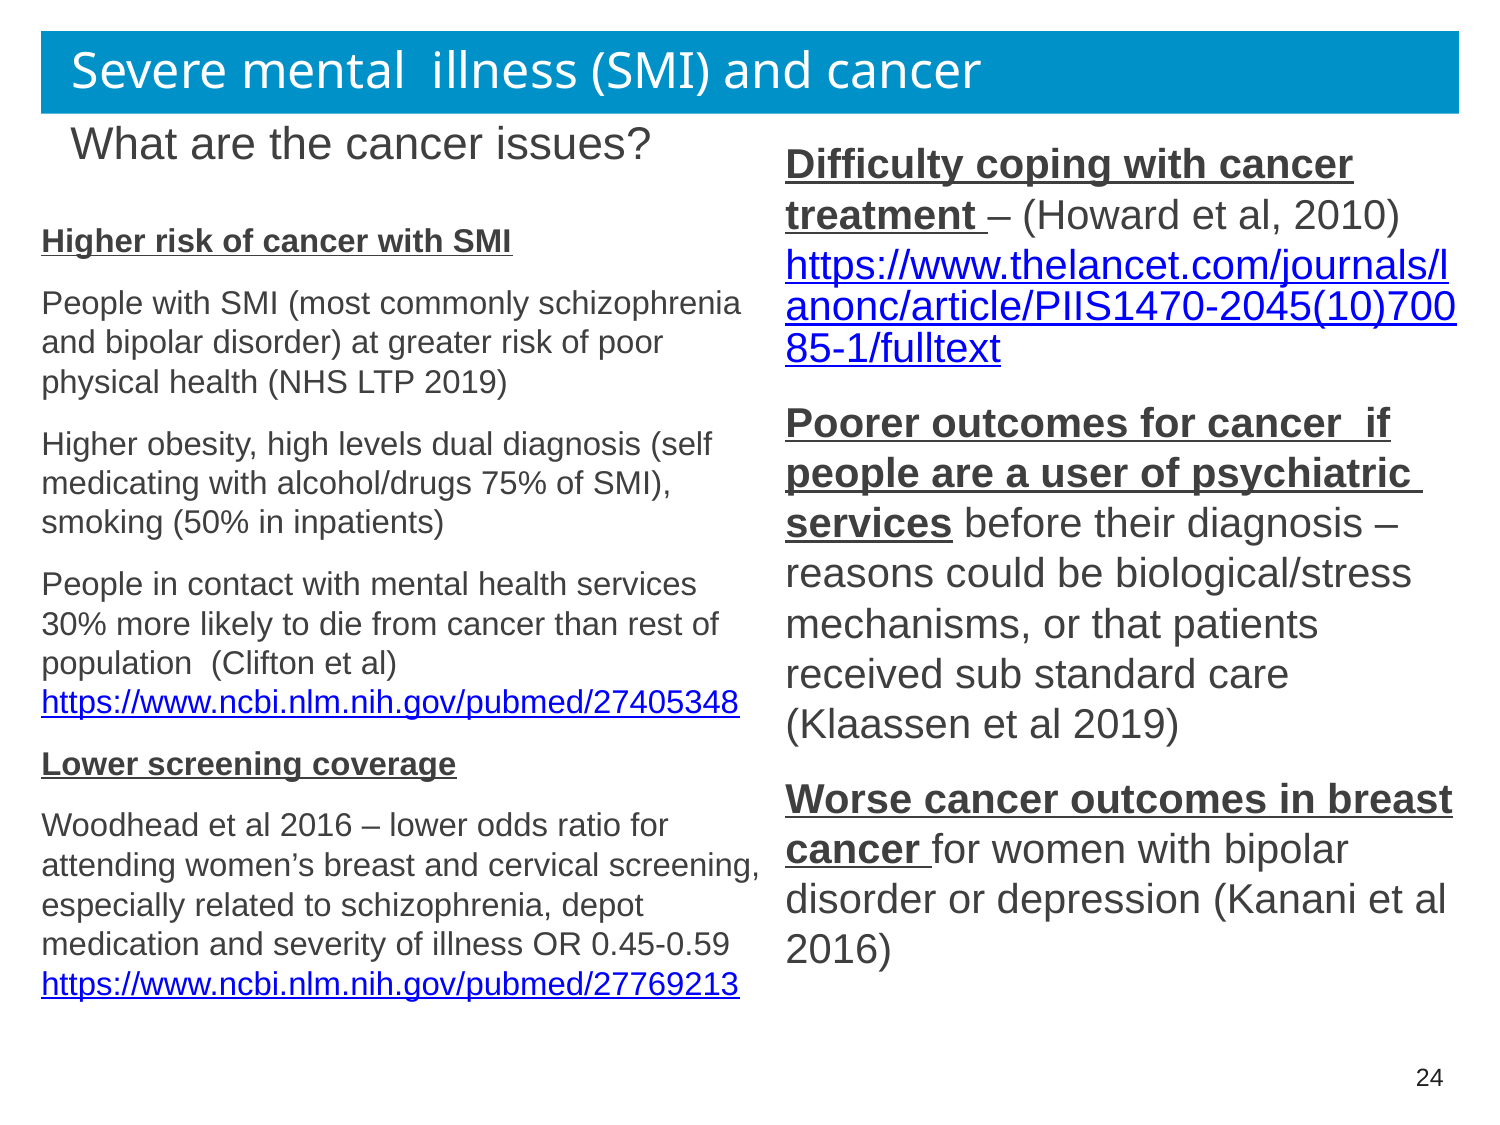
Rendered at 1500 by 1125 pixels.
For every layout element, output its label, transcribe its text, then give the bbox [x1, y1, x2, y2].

slide_number 24 [1108, 1059, 1459, 1107]
list What are the cancer issues? [41, 113, 1459, 185]
title Severe mental illness (SMI) and cancer [41, 31, 1459, 113]
list Difficulty coping with cancer treatment – (Howard et al, 2010) https://www.thelancet.com/journals/lanonc/article/PIIS1470-2045(10)70085-1/fulltext Poorer outcomes for cancer if people are a user of psychiatric services before their diagnosis – reasons could be biological/stress mechanisms, or that patients received sub standard care (Klaassen et al 2019) Worse cancer outcomes in breast cancer for women with bipolar disorder or depression (Kanani et al 2016) [785, 137, 1459, 1059]
list Higher risk of cancer with SMI People with SMI (most commonly schizophrenia and bipolar disorder) at greater risk of poor physical health (NHS LTP 2019) Higher obesity, high levels dual diagnosis (self medicating with alcohol/drugs 75% of SMI), smoking (50% in inpatients) People in contact with mental health services 30% more likely to die from cancer than rest of population (Clifton et al) https://www.ncbi.nlm.nih.gov/pubmed/27405348 Lower screening coverage Woodhead et al 2016 – lower odds ratio for attending women’s breast and cervical screening, especially related to schizophrenia, depot medication and severity of illness OR 0.45-0.59 https://www.ncbi.nlm.nih.gov/pubmed/27769213 [41, 220, 762, 1035]
